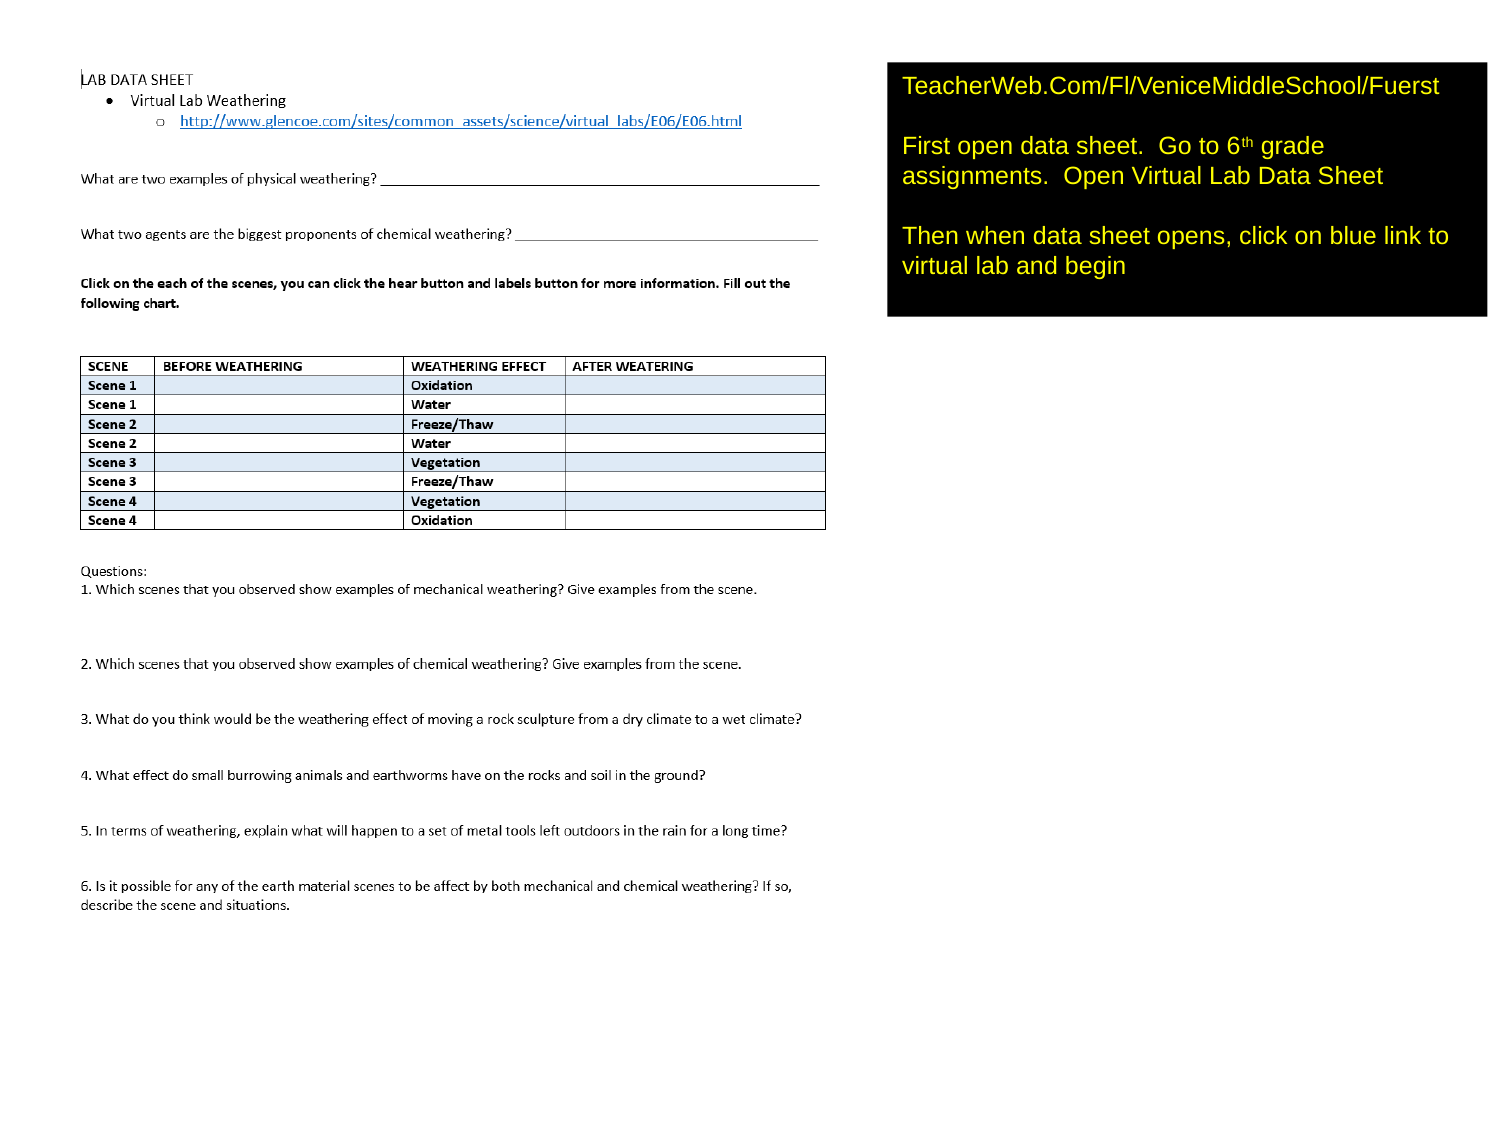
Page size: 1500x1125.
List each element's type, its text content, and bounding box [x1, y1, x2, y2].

text_box TeacherWeb.Com/Fl/VeniceMiddleSchool/Fuerst First open data sheet. Go to 6th grade assignments. Open Virtual Lab Data Sheet Then when data sheet opens, click on blue link to virtual lab and begin [887, 62, 1488, 317]
picture [74, 62, 859, 944]
